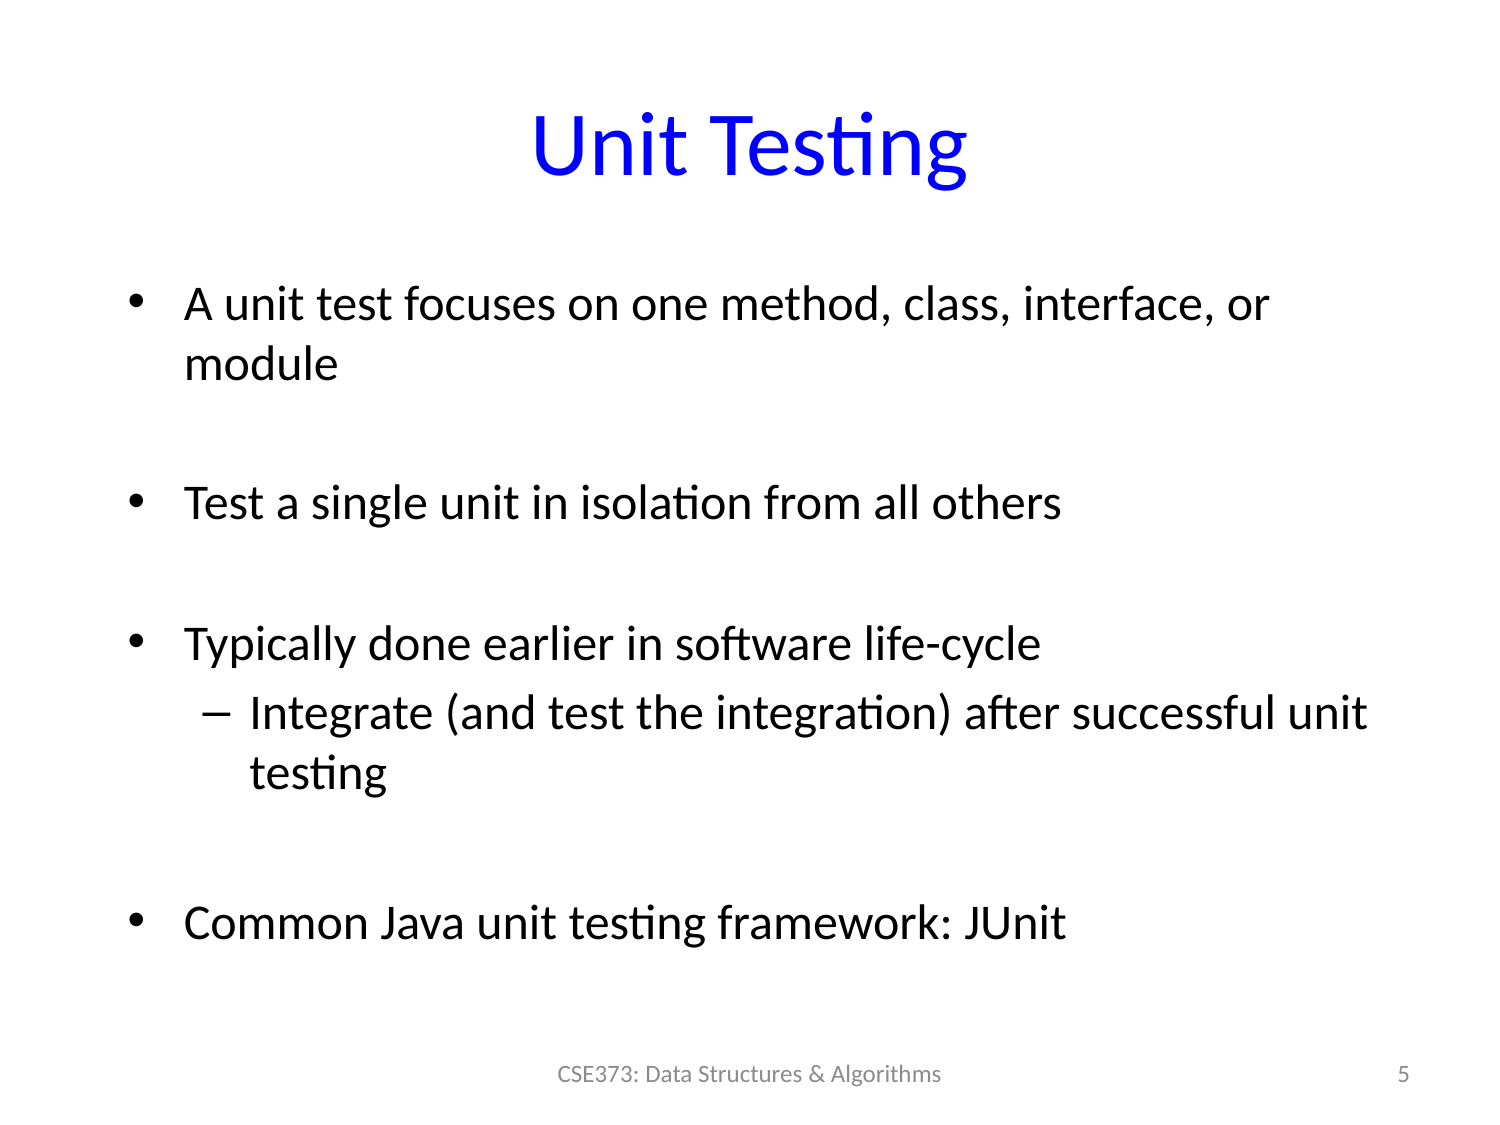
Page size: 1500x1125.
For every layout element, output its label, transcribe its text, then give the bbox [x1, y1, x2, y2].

slide_number 5 [1074, 1042, 1425, 1103]
list A unit test focuses on one method, class, interface, or module Test a single unit in isolation from all others Typically done earlier in software life-cycle Integrate (and test the integration) after successful unit testing Common Java unit testing framework: JUnit [112, 262, 1450, 1000]
footer CSE373: Data Structures & Algorithms [512, 1042, 988, 1103]
title Unit Testing [75, 45, 1425, 233]
